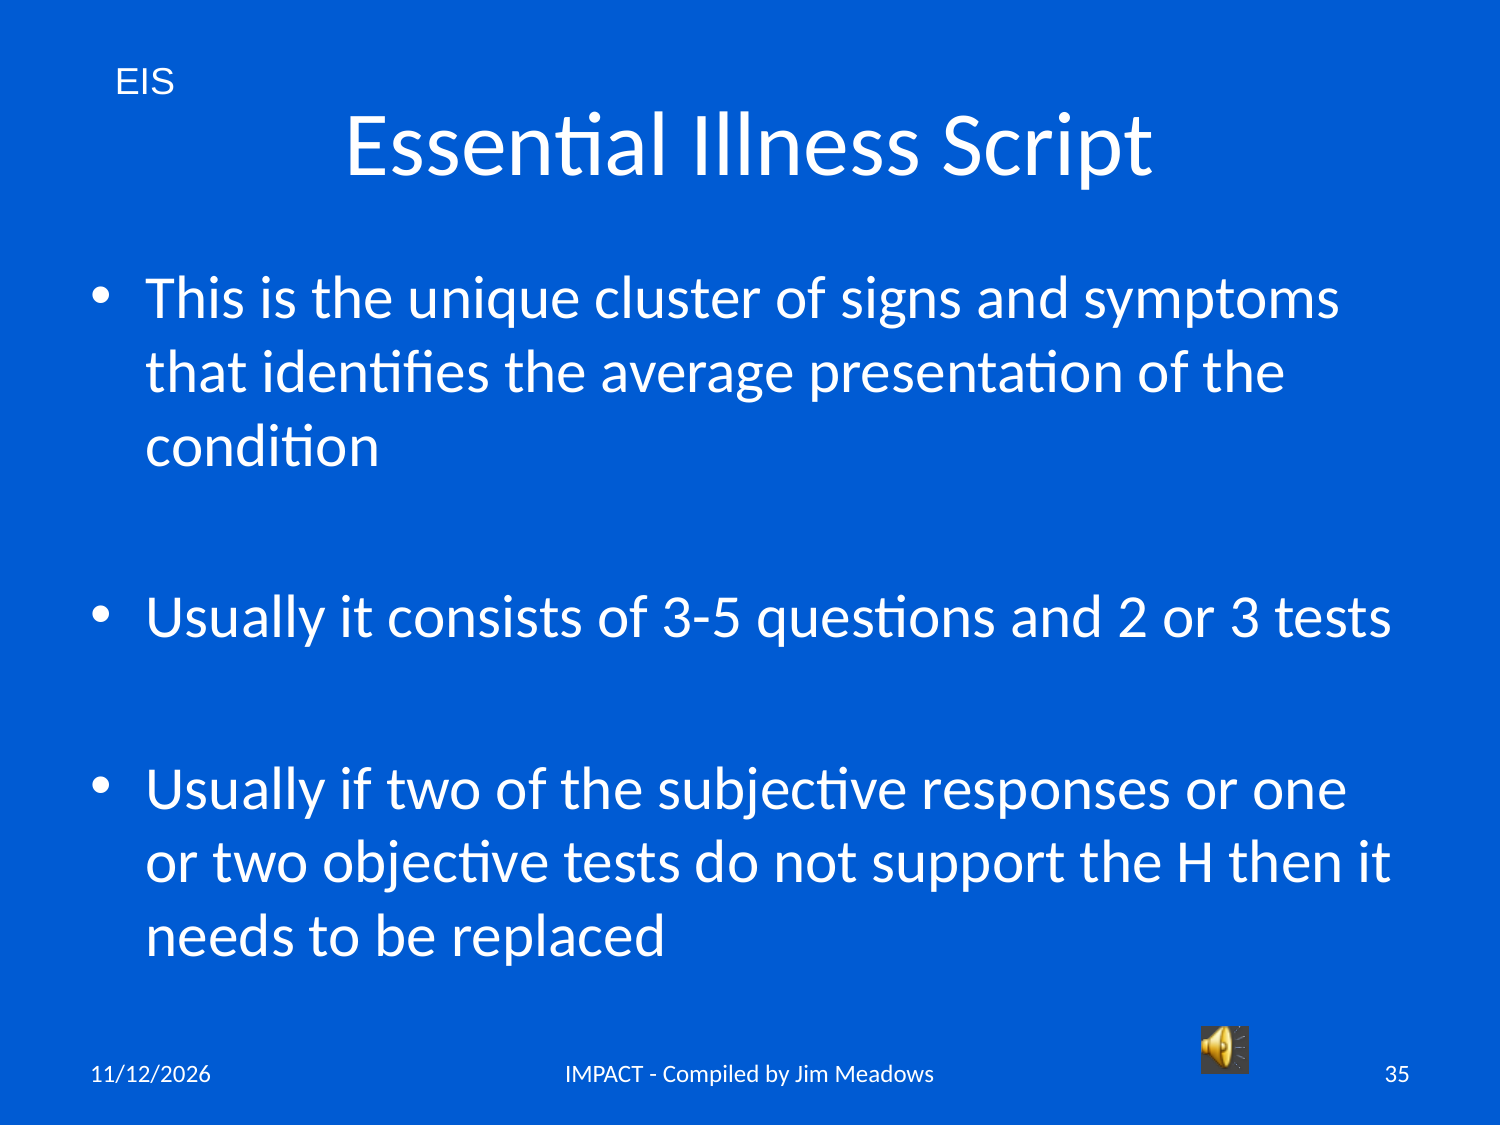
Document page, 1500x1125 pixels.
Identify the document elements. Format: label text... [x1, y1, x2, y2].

title Essential Illness Script [74, 44, 1426, 233]
slide_number 35 [1074, 1042, 1425, 1103]
text_box EIS [99, 49, 438, 110]
picture [1199, 1024, 1251, 1076]
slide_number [75, 1042, 425, 1103]
list This is the unique cluster of signs and symptoms that identifies the average presentation of the condition Usually it consists of 3-5 questions and 2 or 3 tests Usually if two of the subjective responses or one or two objective tests do not support the H then it needs to be replaced [74, 249, 1426, 1001]
footer IMPACT - Compiled by Jim Meadows [512, 1042, 988, 1103]
